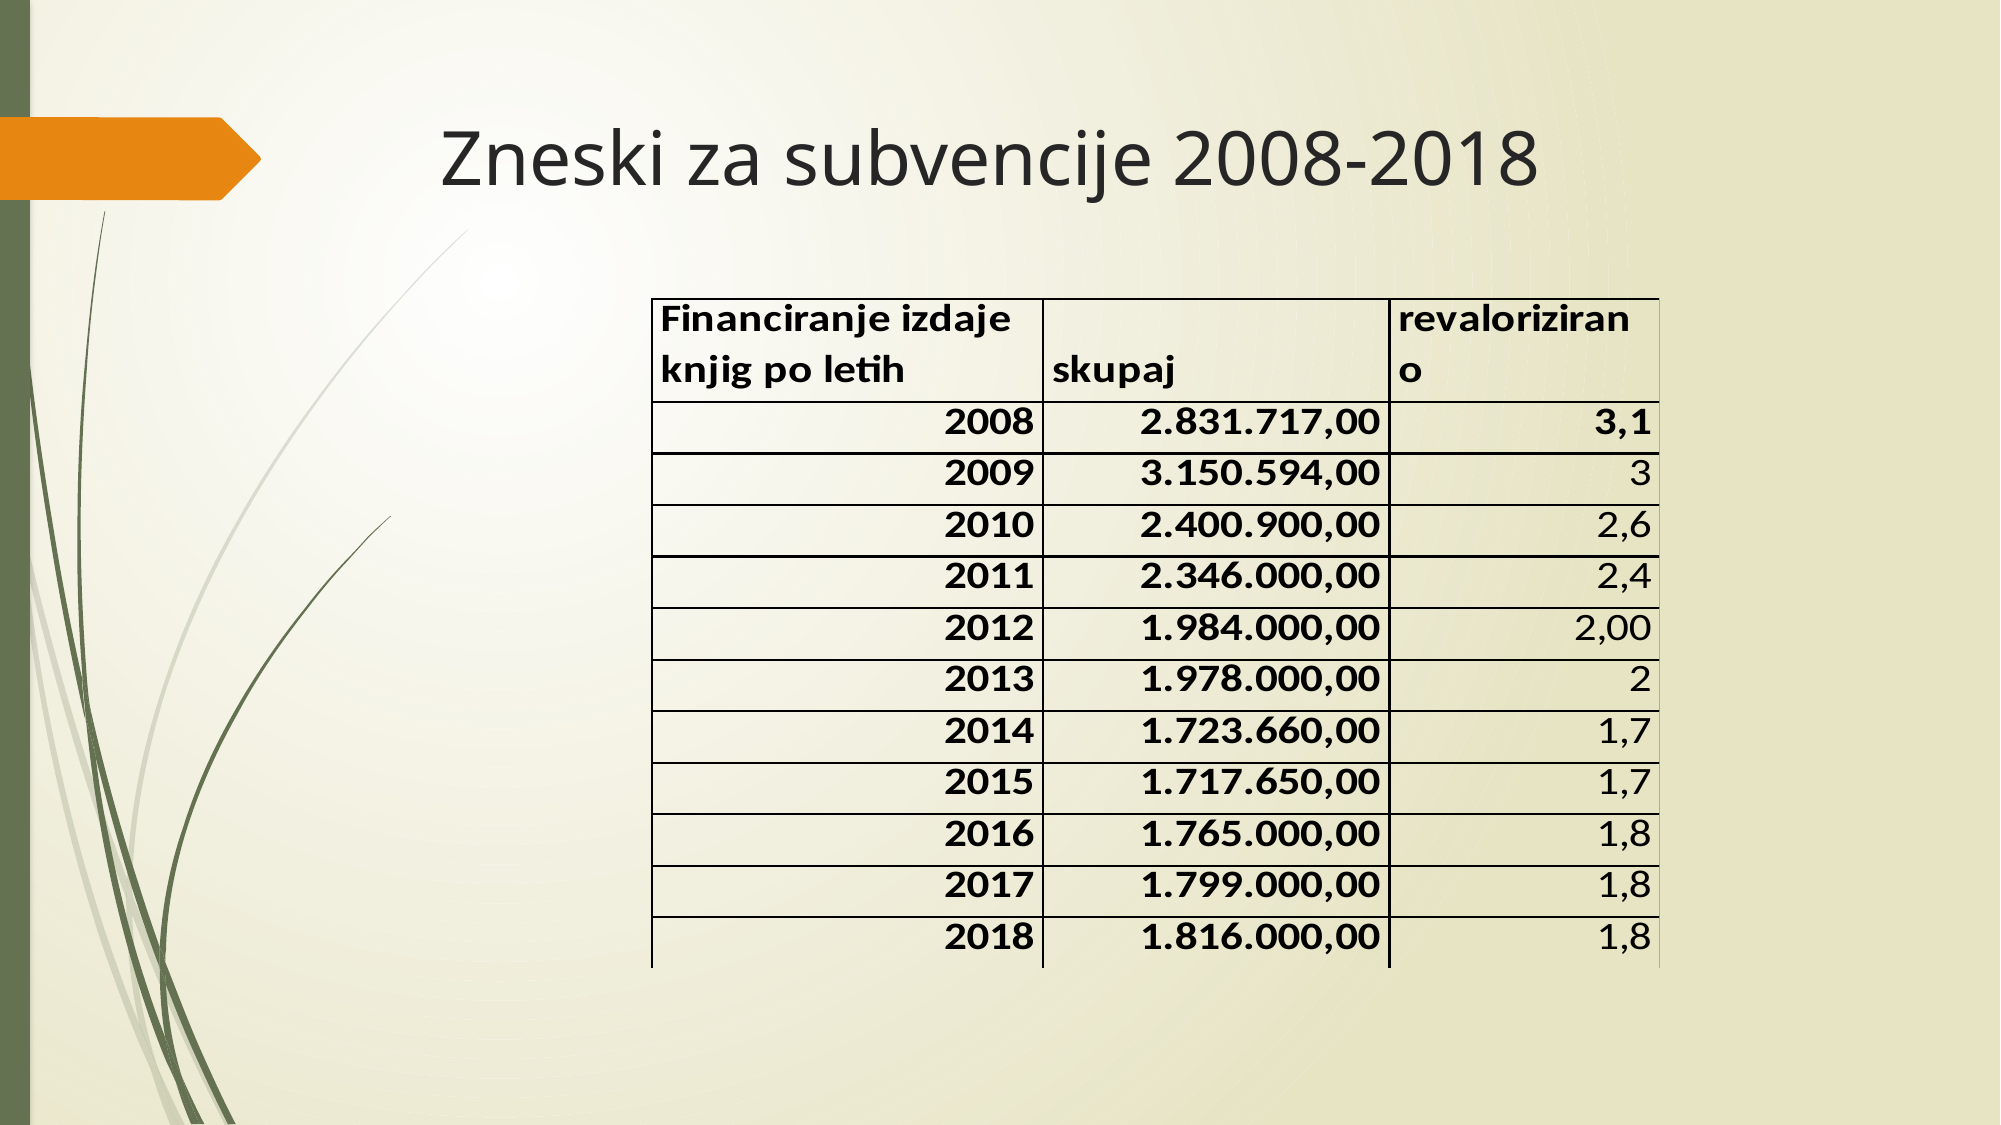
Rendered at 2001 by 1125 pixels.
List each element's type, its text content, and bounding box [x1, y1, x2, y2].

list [650, 297, 1662, 971]
title Zneski za subvencije 2008-2018 [425, 102, 1888, 313]
